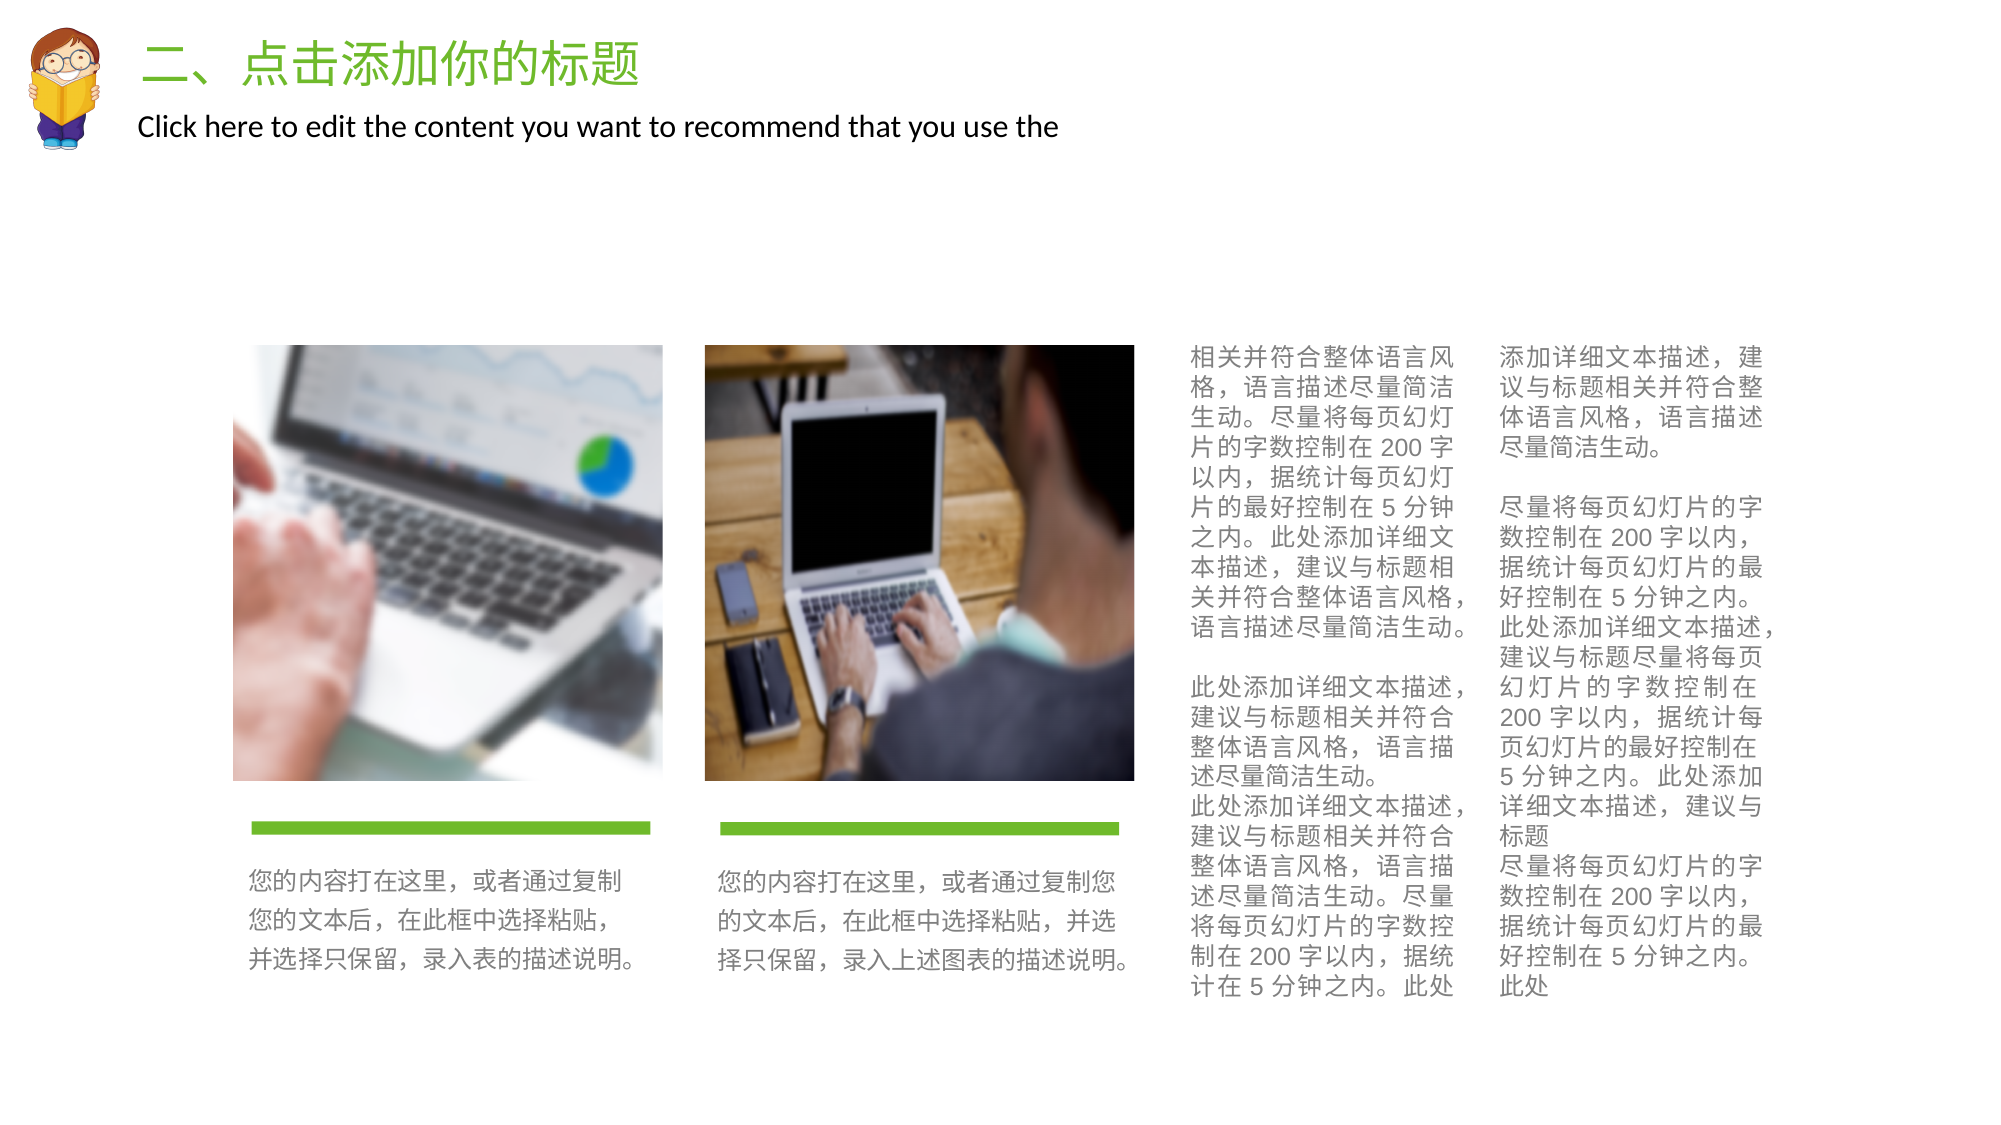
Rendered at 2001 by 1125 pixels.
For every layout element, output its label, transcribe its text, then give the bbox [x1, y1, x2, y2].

text_box 相关并符合整体语言风格，语言描述尽量简洁生动。尽量将每页幻灯片的字数控制在200字以内，据统计每页幻灯片的最好控制在5分钟之内。此处添加详细文本描述，建议与标题相关并符合整体语言风格，语言描述尽量简洁生动。 此处添加详细文本描述，建议与标题相关并符合整体语言风格，语言描述尽量简洁生动。 此处添加详细文本描述，建议与标题相关并符合整体语言风格，语言描述尽量简洁生动。尽量将每页幻灯片的字数控制在200字以内，据统计在5分钟之内。此处添加详细文本描述，建议与标题相关并符合整体语言风格，语言描述尽量简洁生动。 尽量将每页幻灯片的字数控制在200字以内，据统计每页幻灯片的最好控制在5分钟之内。此处添加详细文本描述，建议与标题尽量将每页幻灯片的字数控制在200字以内，据统计每页幻灯片的最好控制在5分钟之内。此处添加详细文本描述，建议与标题 尽量将每页幻灯片的字数控制在200字以内，据统计每页幻灯片的最好控制在5分钟之内。此处 [1190, 341, 1779, 981]
text_box 二、点击添加你的标题 [125, 24, 656, 100]
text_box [232, 345, 1135, 1019]
text_box Click here to edit the content you want to recommend that you use the [123, 102, 1417, 153]
picture [25, 23, 105, 156]
